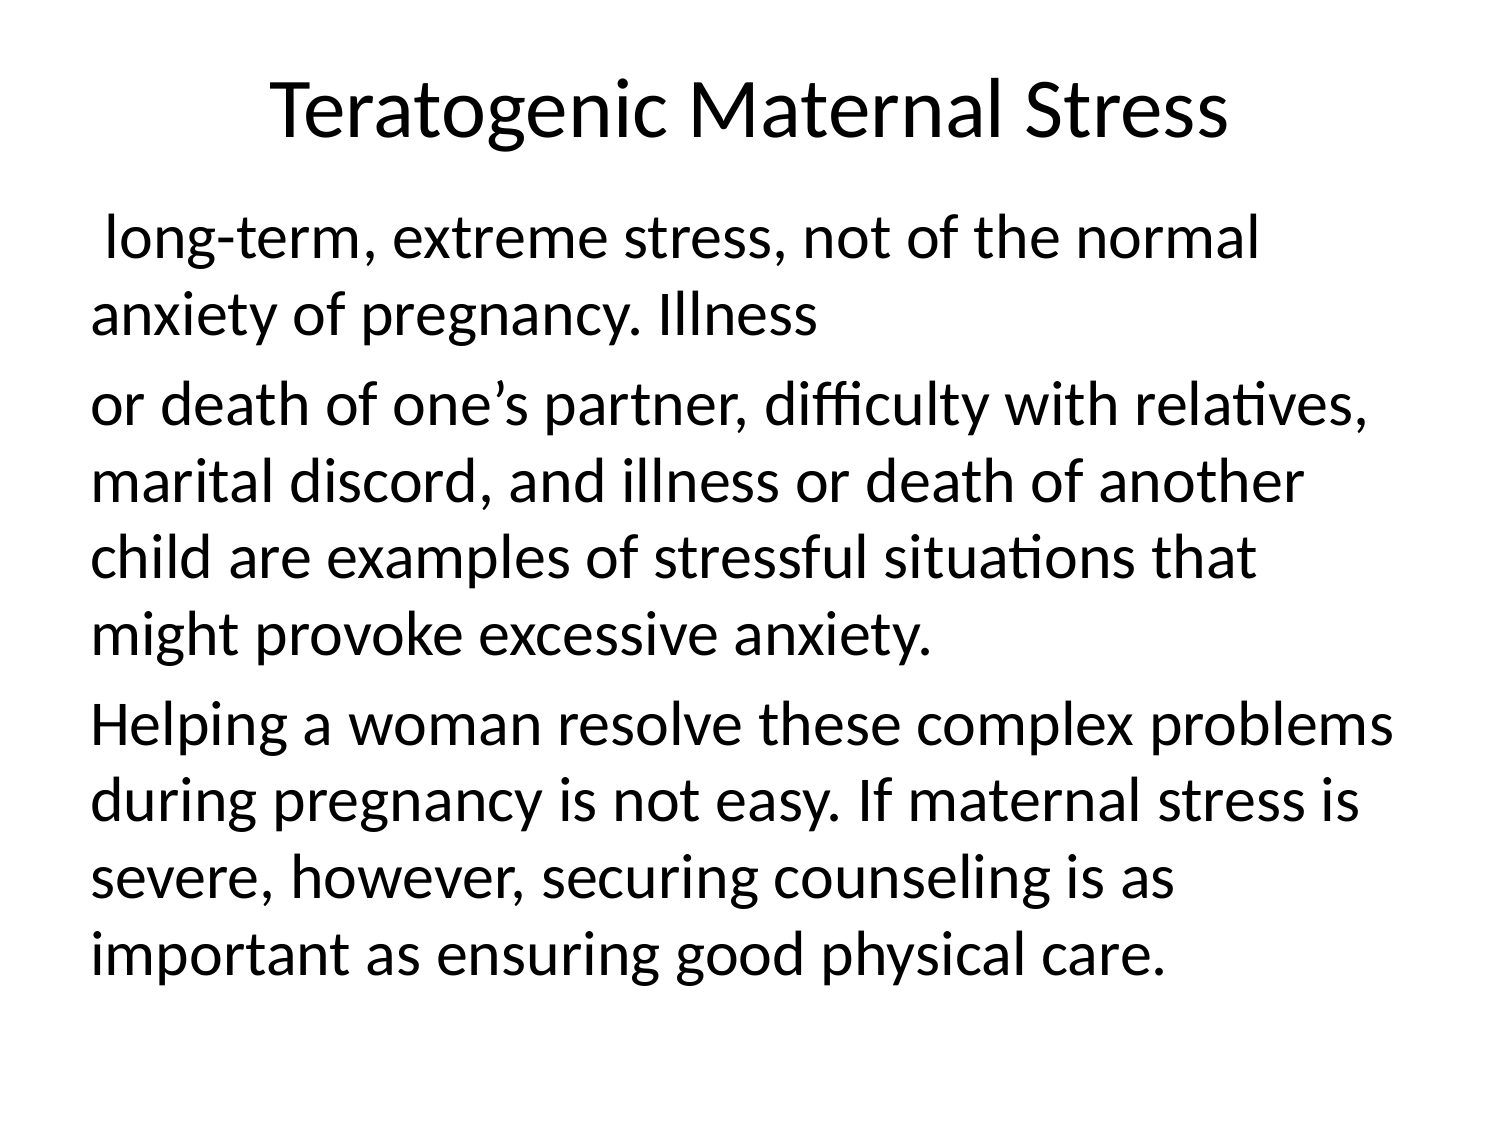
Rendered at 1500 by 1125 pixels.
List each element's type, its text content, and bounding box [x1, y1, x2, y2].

list long-term, extreme stress, not of the normal anxiety of pregnancy. Illness or death of one’s partner, difficulty with relatives, marital discord, and illness or death of another child are examples of stressful situations that might provoke excessive anxiety. Helping a woman resolve these complex problems during pregnancy is not easy. If maternal stress is severe, however, securing counseling is as important as ensuring good physical care. [75, 187, 1425, 1005]
title Teratogenic Maternal Stress [75, 45, 1425, 163]
